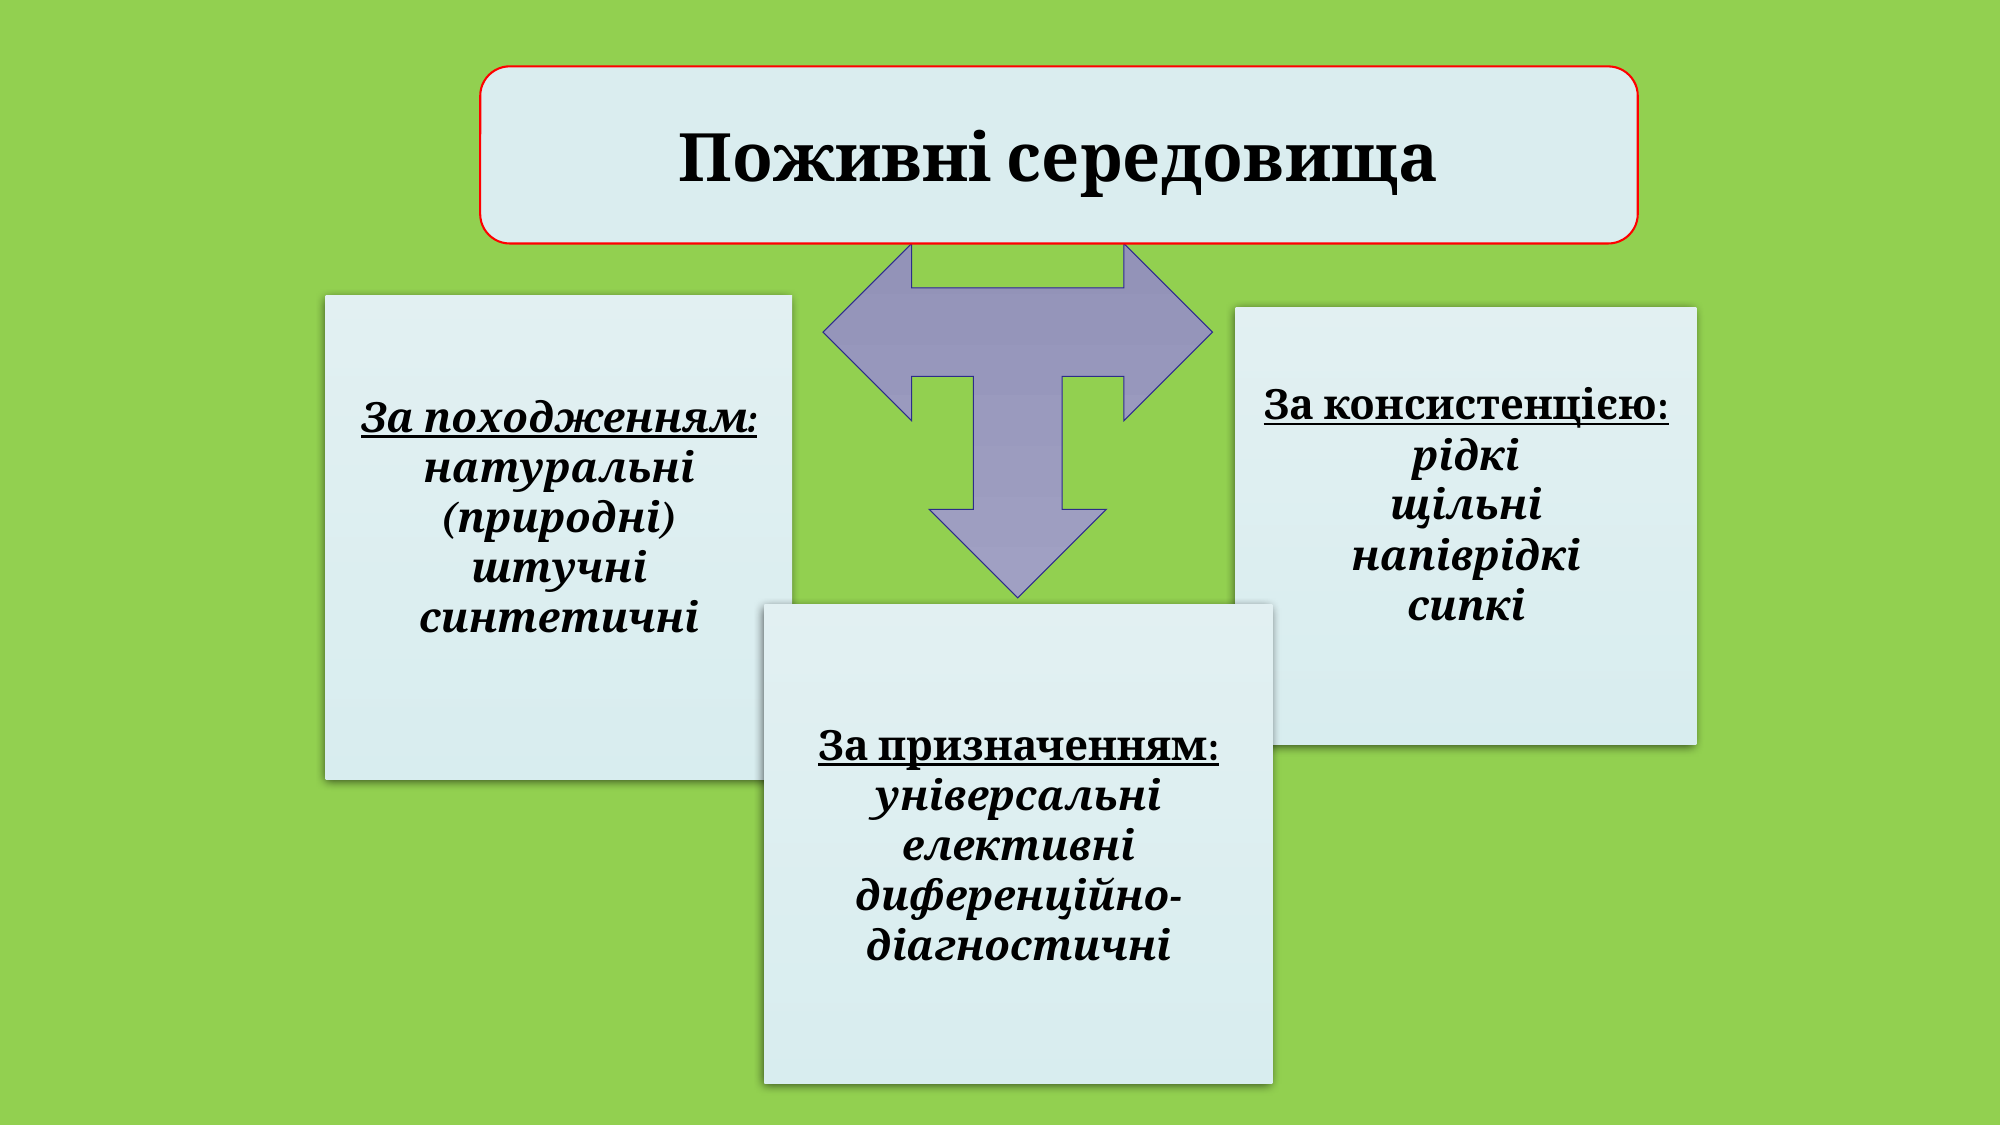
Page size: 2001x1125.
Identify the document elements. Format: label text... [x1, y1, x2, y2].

text_box [822, 245, 1214, 599]
text_box За призначенням: універсальні елективні диференційно-діагностичні [764, 604, 1273, 1084]
text_box Поживні середовища [479, 65, 1639, 245]
text_box За консистенцією: рідкі щільні напіврідкі сипкі [1235, 307, 1697, 745]
text_box За походженням: натуральні (природні) штучні синтетичні [325, 295, 793, 780]
